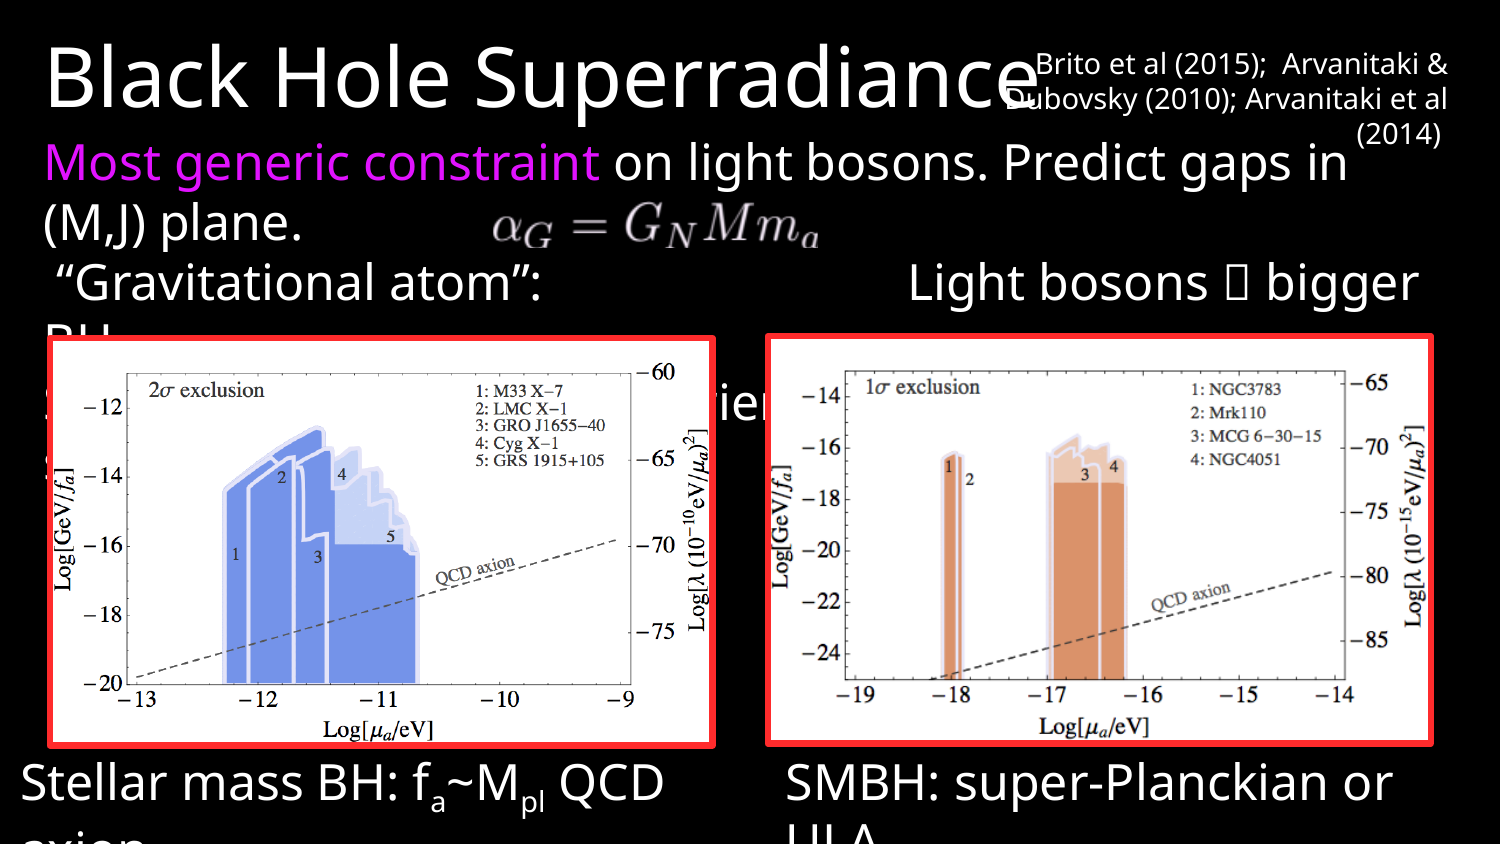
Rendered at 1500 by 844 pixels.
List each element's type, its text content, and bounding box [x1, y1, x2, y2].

picture [52, 340, 710, 743]
text_box SMBH: super-Planckian or ULA. [770, 742, 1500, 844]
text_box Brito et al (2015); Arvanitaki & Dubovsky (2010); Arvanitaki et al (2014) [956, 37, 1464, 123]
text_box Stellar mass BH: fa~Mpl QCD axion [5, 742, 770, 844]
picture [492, 200, 819, 248]
text_box Black Hole Superradiance [28, 16, 1388, 123]
text_box Most generic constraint on light bosons. Predict gaps in (M,J) plane. “Gravitational atom”: Light bosons  bigger BH. Stable orbits  potential barrier  “mirror” for extracting spin. [28, 123, 1464, 499]
picture [770, 338, 1428, 741]
